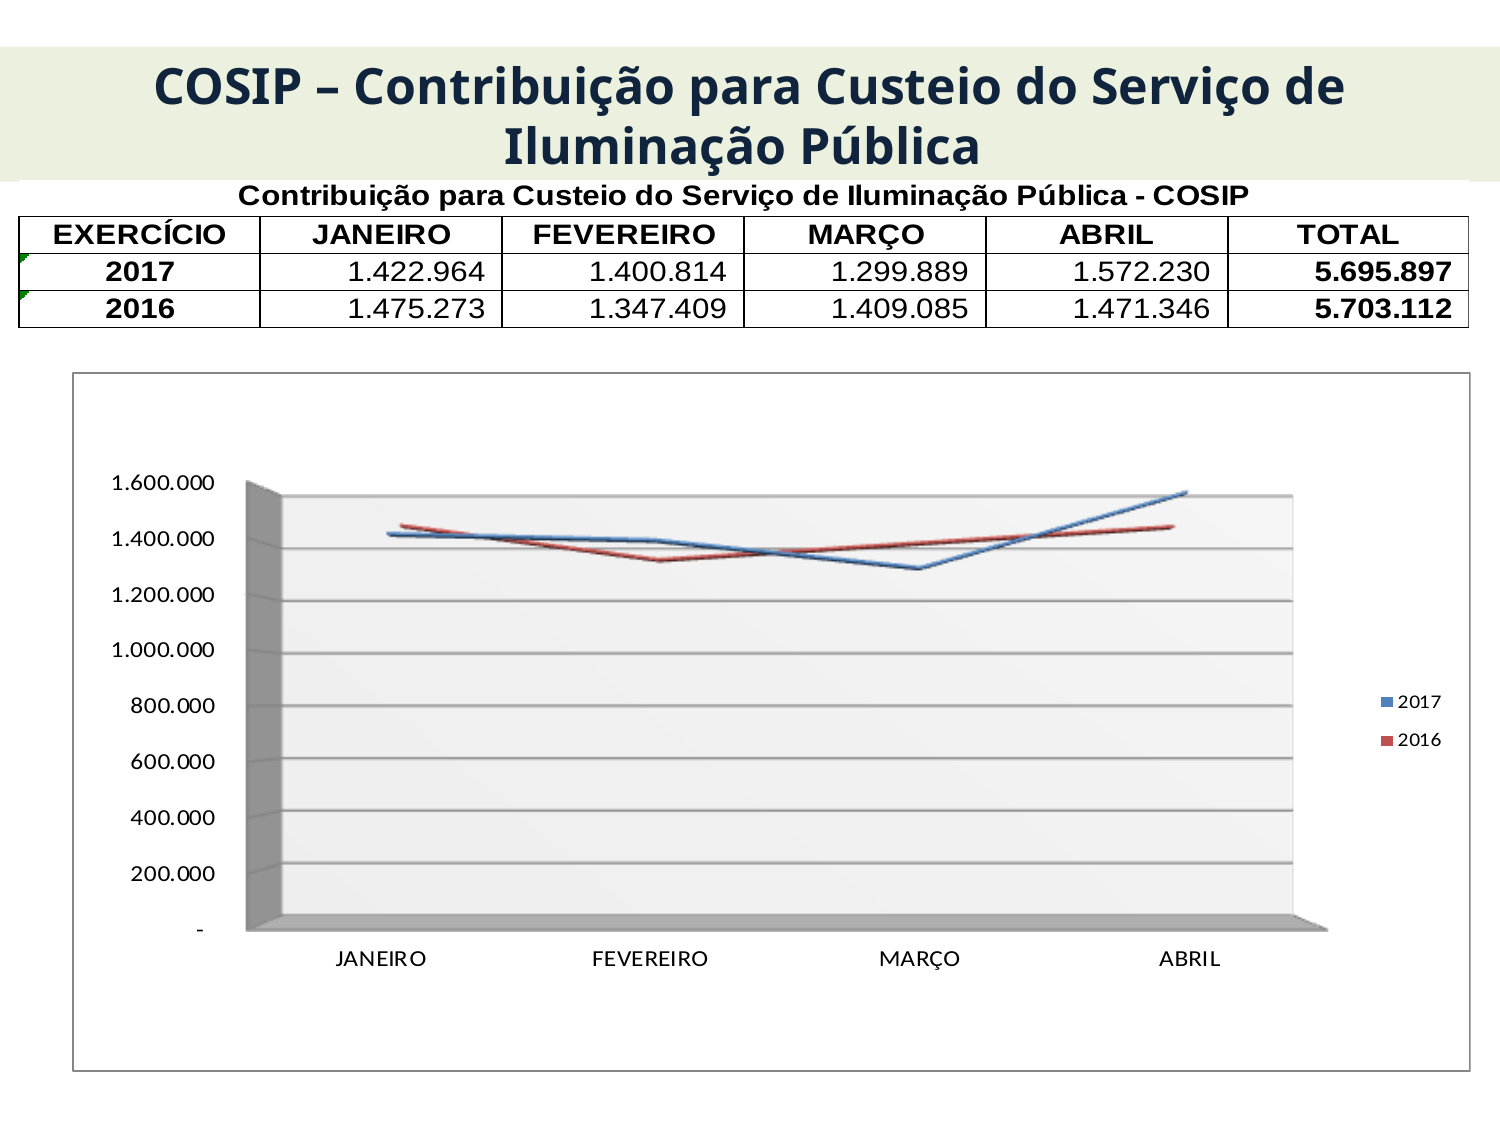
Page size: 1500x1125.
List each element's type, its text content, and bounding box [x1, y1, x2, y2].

picture [17, 178, 1471, 1107]
text_box COSIP – Contribuição para Custeio do Serviço de Iluminação Pública [0, 46, 1500, 182]
